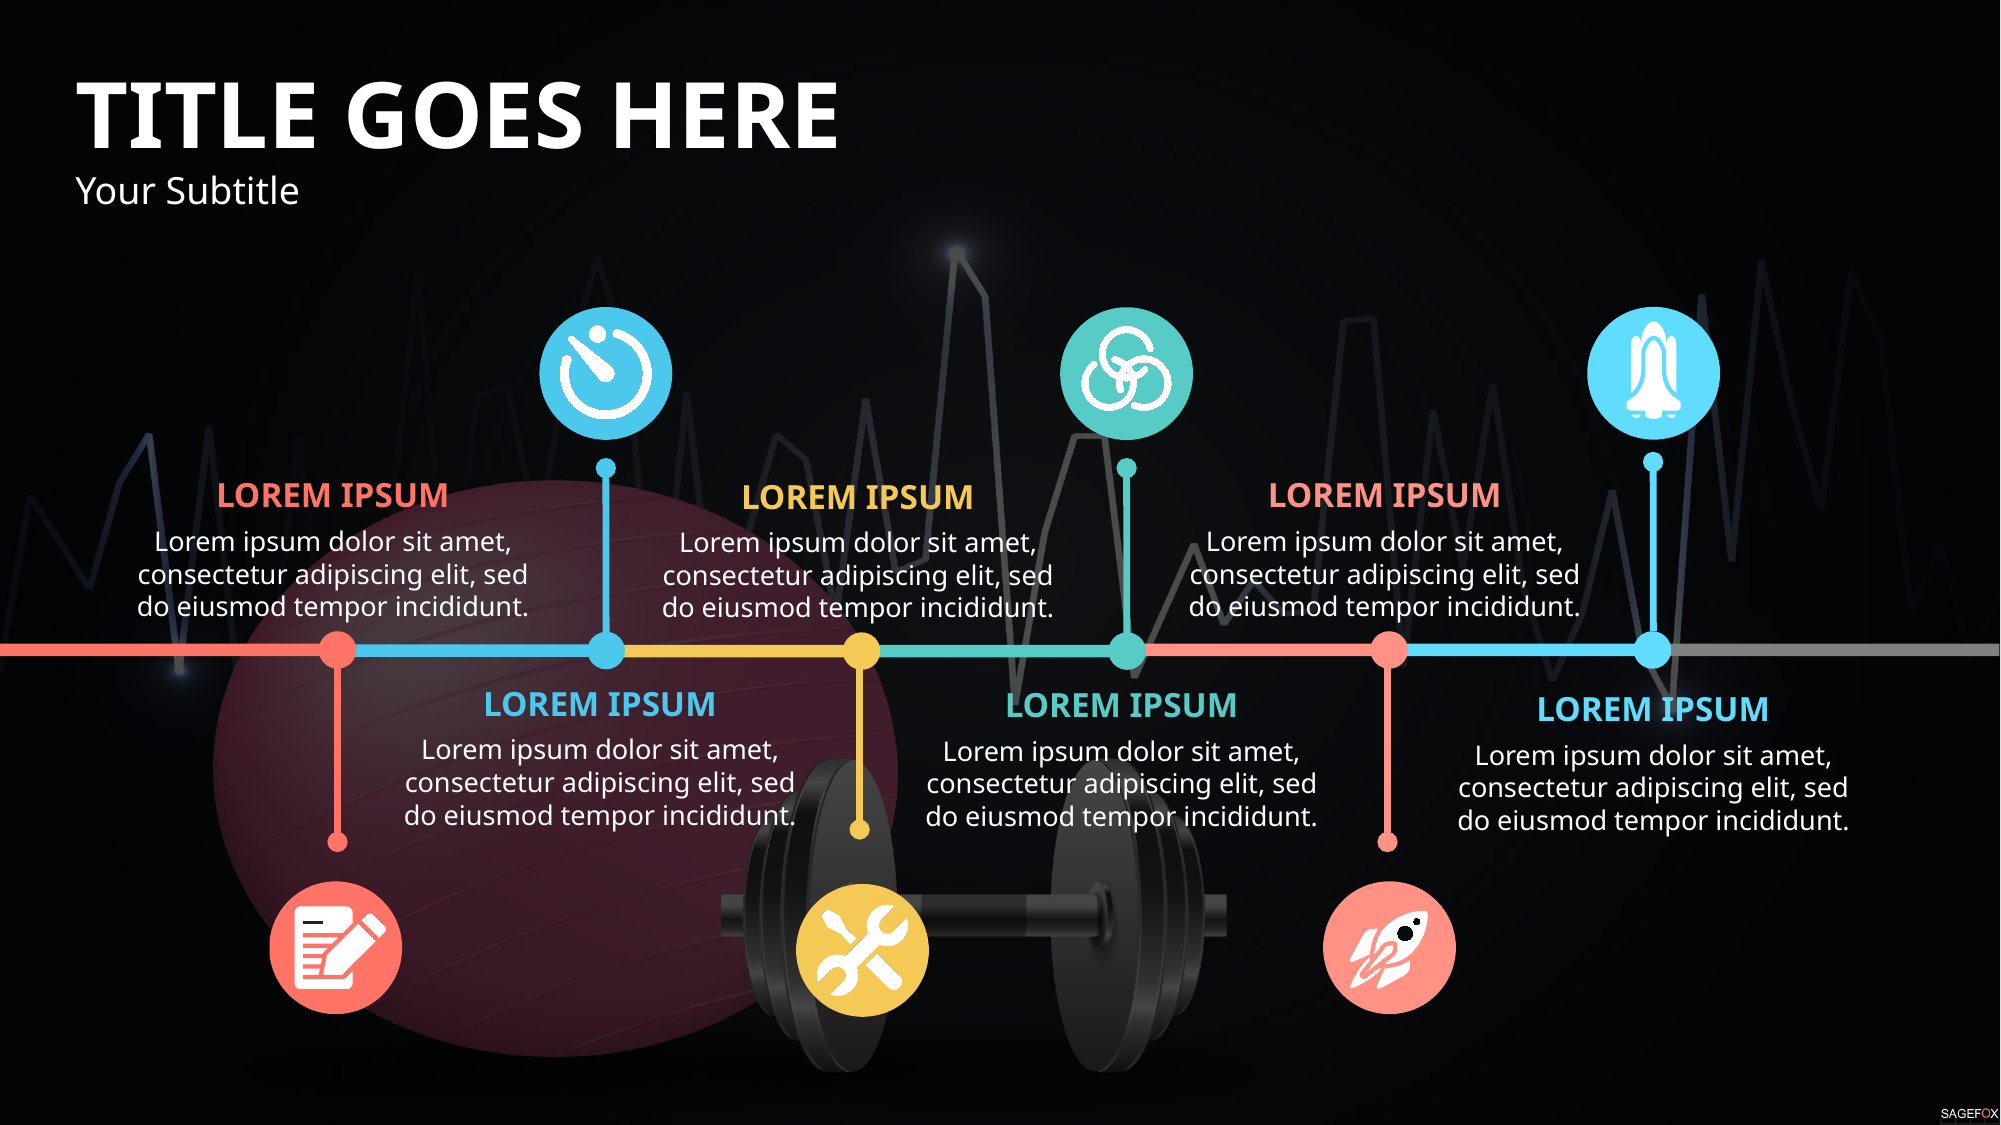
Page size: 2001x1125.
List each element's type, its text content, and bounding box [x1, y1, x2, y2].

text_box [1323, 881, 1456, 1015]
text_box [1146, 630, 1409, 670]
text_box TITLE GOES HERE Your Subtitle [60, 49, 1036, 220]
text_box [1060, 307, 1194, 441]
text_box LOREM IPSUM Lorem ipsum dolor sit amet, consectetur adipiscing elit, sed do eiusmod tempor incididunt. [379, 677, 821, 836]
text_box [0, 630, 358, 670]
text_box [539, 306, 673, 440]
text_box [881, 631, 1147, 671]
text_box LOREM IPSUM Lorem ipsum dolor sit amet, consectetur adipiscing elit, sed do eiusmod tempor incididunt. [112, 469, 554, 627]
text_box [1408, 630, 1673, 670]
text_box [1587, 306, 1721, 440]
text_box LOREM IPSUM Lorem ipsum dolor sit amet, consectetur adipiscing elit, sed do eiusmod tempor incididunt. [637, 470, 1079, 629]
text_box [269, 881, 403, 1015]
text_box [356, 630, 626, 671]
picture [0, 0, 2001, 1125]
text_box LOREM IPSUM Lorem ipsum dolor sit amet, consectetur adipiscing elit, sed do eiusmod tempor incididunt. [1164, 469, 1606, 627]
text_box [1672, 643, 2000, 657]
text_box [796, 883, 929, 1017]
text_box LOREM IPSUM Lorem ipsum dolor sit amet, consectetur adipiscing elit, sed do eiusmod tempor incididunt. [901, 679, 1342, 837]
text_box LOREM IPSUM Lorem ipsum dolor sit amet, consectetur adipiscing elit, sed do eiusmod tempor incididunt. [1432, 682, 1874, 841]
text_box [625, 631, 882, 671]
